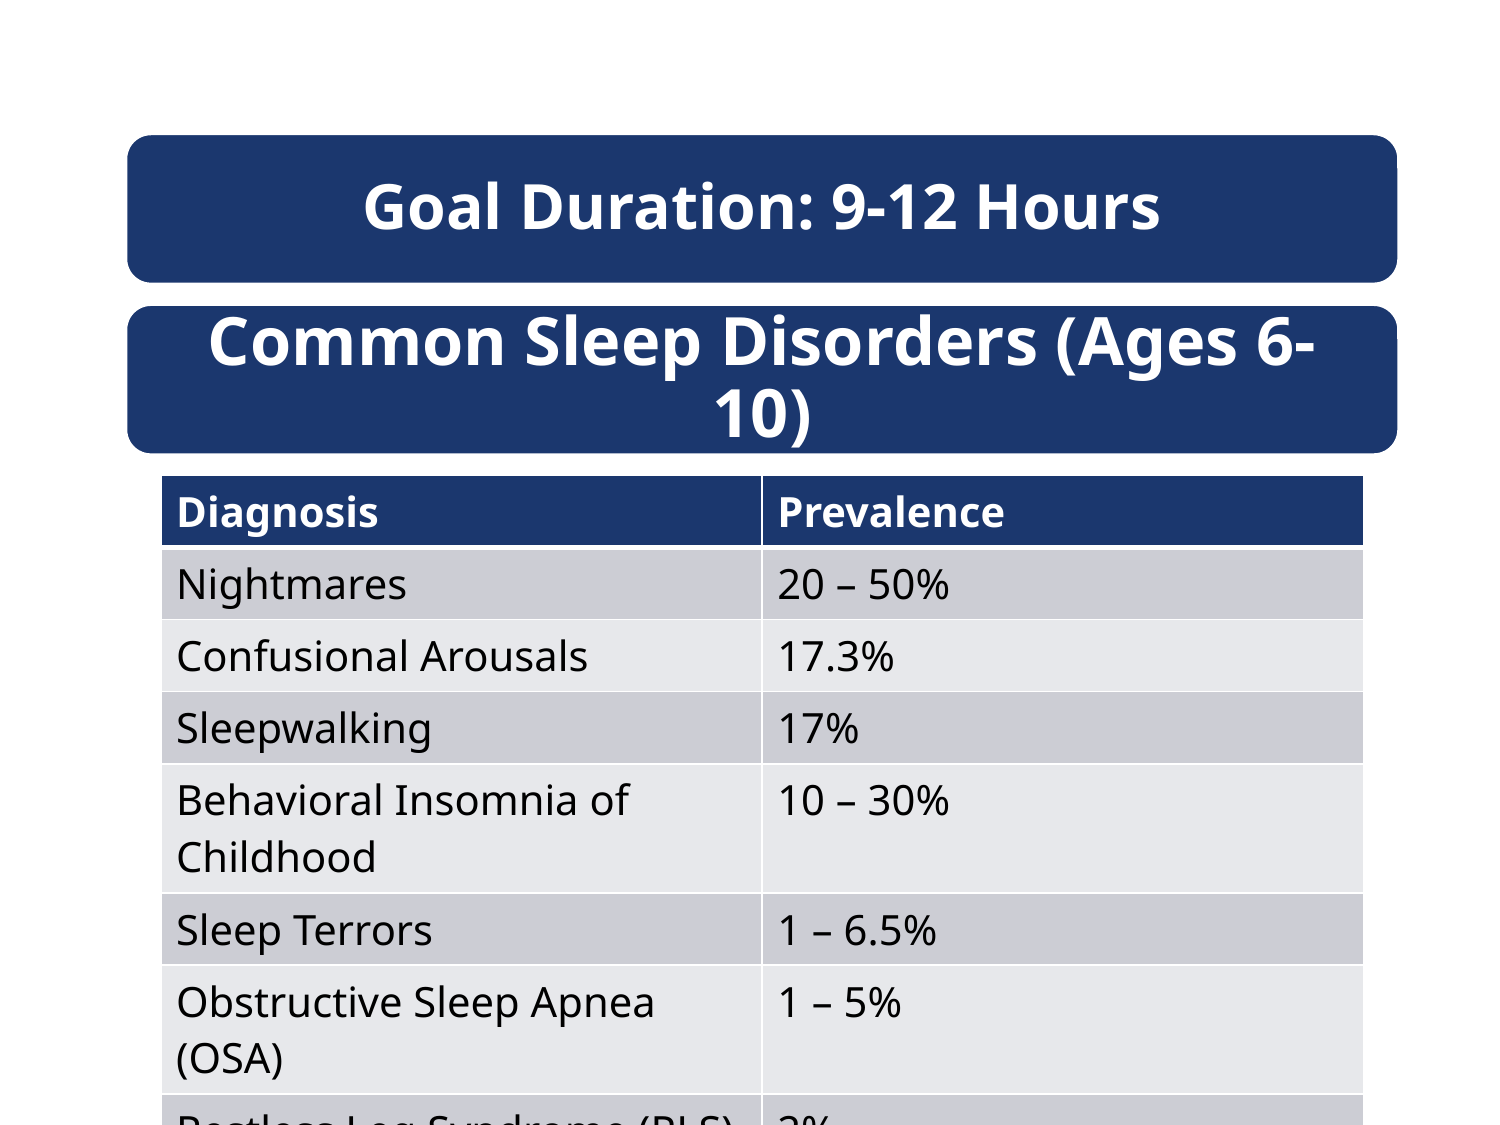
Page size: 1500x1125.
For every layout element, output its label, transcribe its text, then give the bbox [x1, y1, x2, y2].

table_cell Sleep Terrors [162, 894, 761, 964]
table_cell Confusional Arousals [162, 620, 761, 691]
table_cell 17% [763, 692, 1363, 763]
table_cell 1 – 6.5% [763, 894, 1363, 964]
table_cell 20 – 50% [763, 550, 1363, 619]
table_cell 2% [763, 1095, 1363, 1125]
table_cell Behavioral Insomnia of Childhood [162, 765, 761, 892]
table_cell 10 – 30% [763, 765, 1363, 892]
table_header Prevalence [763, 476, 1363, 545]
table_header Diagnosis [162, 476, 761, 545]
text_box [125, 304, 1399, 455]
table_cell Sleepwalking [162, 692, 761, 763]
table_cell 1 – 5% [763, 966, 1363, 1093]
table_cell 17.3% [763, 620, 1363, 691]
table_cell Restless Leg Syndrome (RLS) [162, 1095, 761, 1125]
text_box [125, 133, 1399, 285]
table_cell Nightmares [162, 550, 761, 619]
table_cell Obstructive Sleep Apnea (OSA) [162, 966, 761, 1093]
